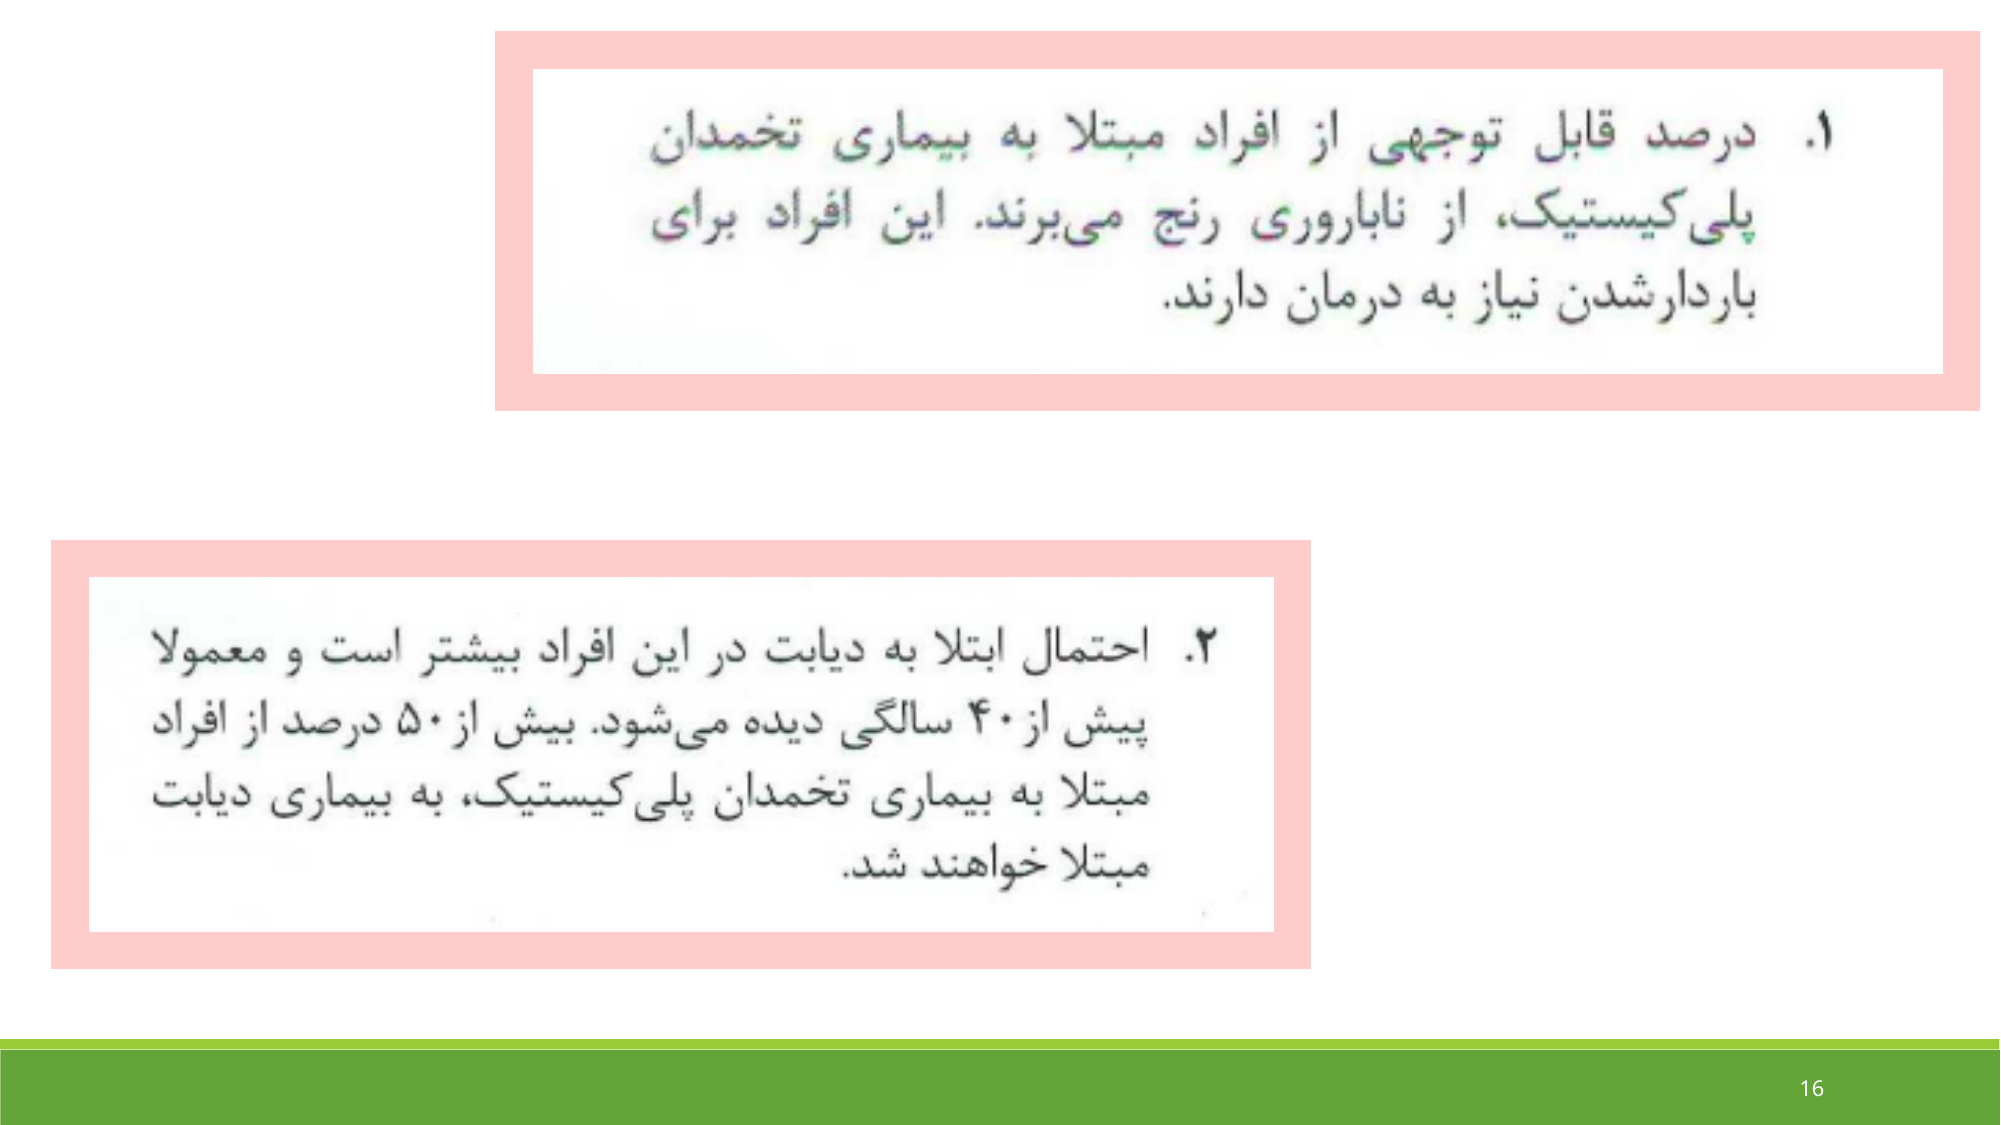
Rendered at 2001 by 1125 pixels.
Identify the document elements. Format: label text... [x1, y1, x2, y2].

picture [87, 576, 1275, 933]
slide_number 16 [1624, 1059, 1840, 1120]
picture [531, 68, 1944, 375]
